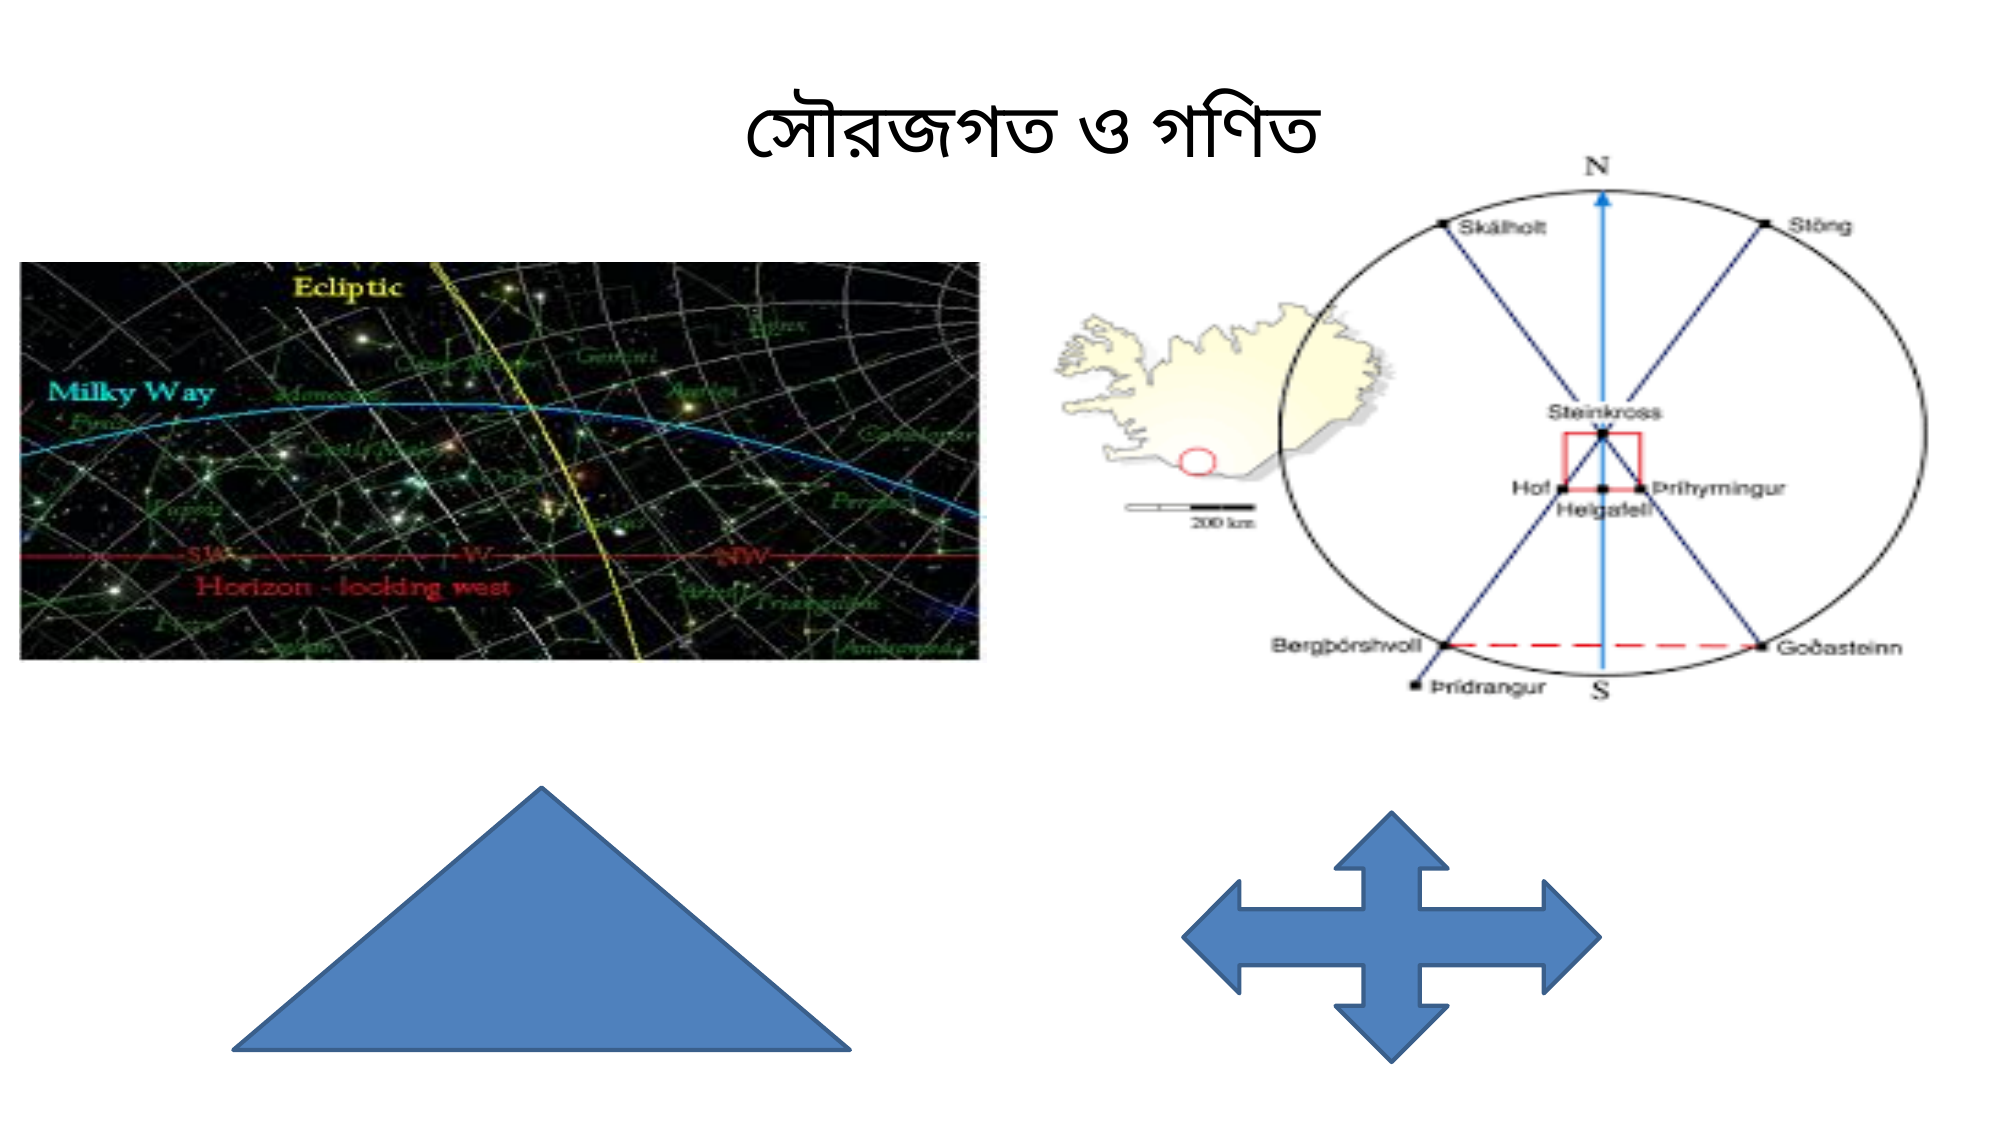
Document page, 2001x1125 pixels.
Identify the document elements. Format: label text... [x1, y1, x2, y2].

text_box [1181, 810, 1603, 1065]
text_box সৌরজগত ও গণিত [729, 74, 1336, 180]
picture [1045, 149, 1951, 711]
text_box [231, 785, 852, 1053]
picture [18, 262, 987, 663]
